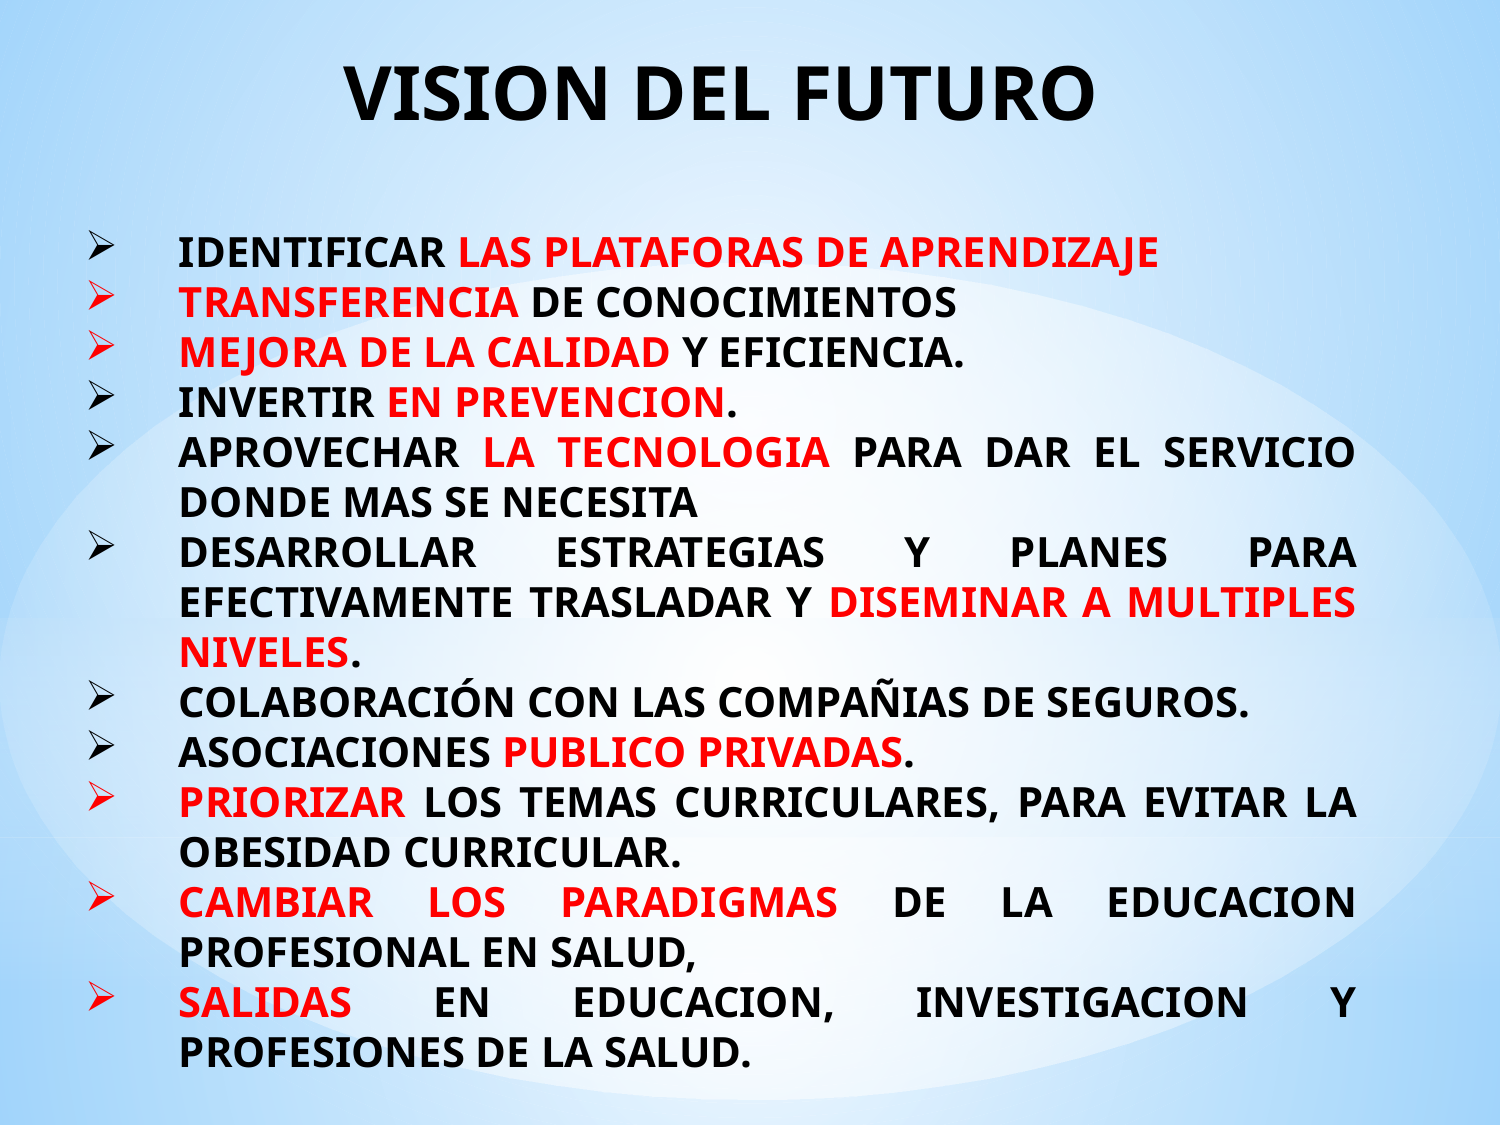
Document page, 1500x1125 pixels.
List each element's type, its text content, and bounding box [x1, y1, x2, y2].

text_box VISION DEL FUTURO IDENTIFICAR LAS PLATAFORAS DE APRENDIZAJE TRANSFERENCIA DE CONOCIMIENTOS MEJORA DE LA CALIDAD Y EFICIENCIA. INVERTIR EN PREVENCION. APROVECHAR LA TECNOLOGIA PARA DAR EL SERVICIO DONDE MAS SE NECESITA DESARROLLAR ESTRATEGIAS Y PLANES PARA EFECTIVAMENTE TRASLADAR Y DISEMINAR A MULTIPLES NIVELES. COLABORACIÓN CON LAS COMPAÑIAS DE SEGUROS. ASOCIACIONES PUBLICO PRIVADAS. PRIORIZAR LOS TEMAS CURRICULARES, PARA EVITAR LA OBESIDAD CURRICULAR. CAMBIAR LOS PARADIGMAS DE LA EDUCACION PROFESIONAL EN SALUD, SALIDAS EN EDUCACION, INVESTIGACION Y PROFESIONES DE LA SALUD. [70, 38, 1372, 1125]
